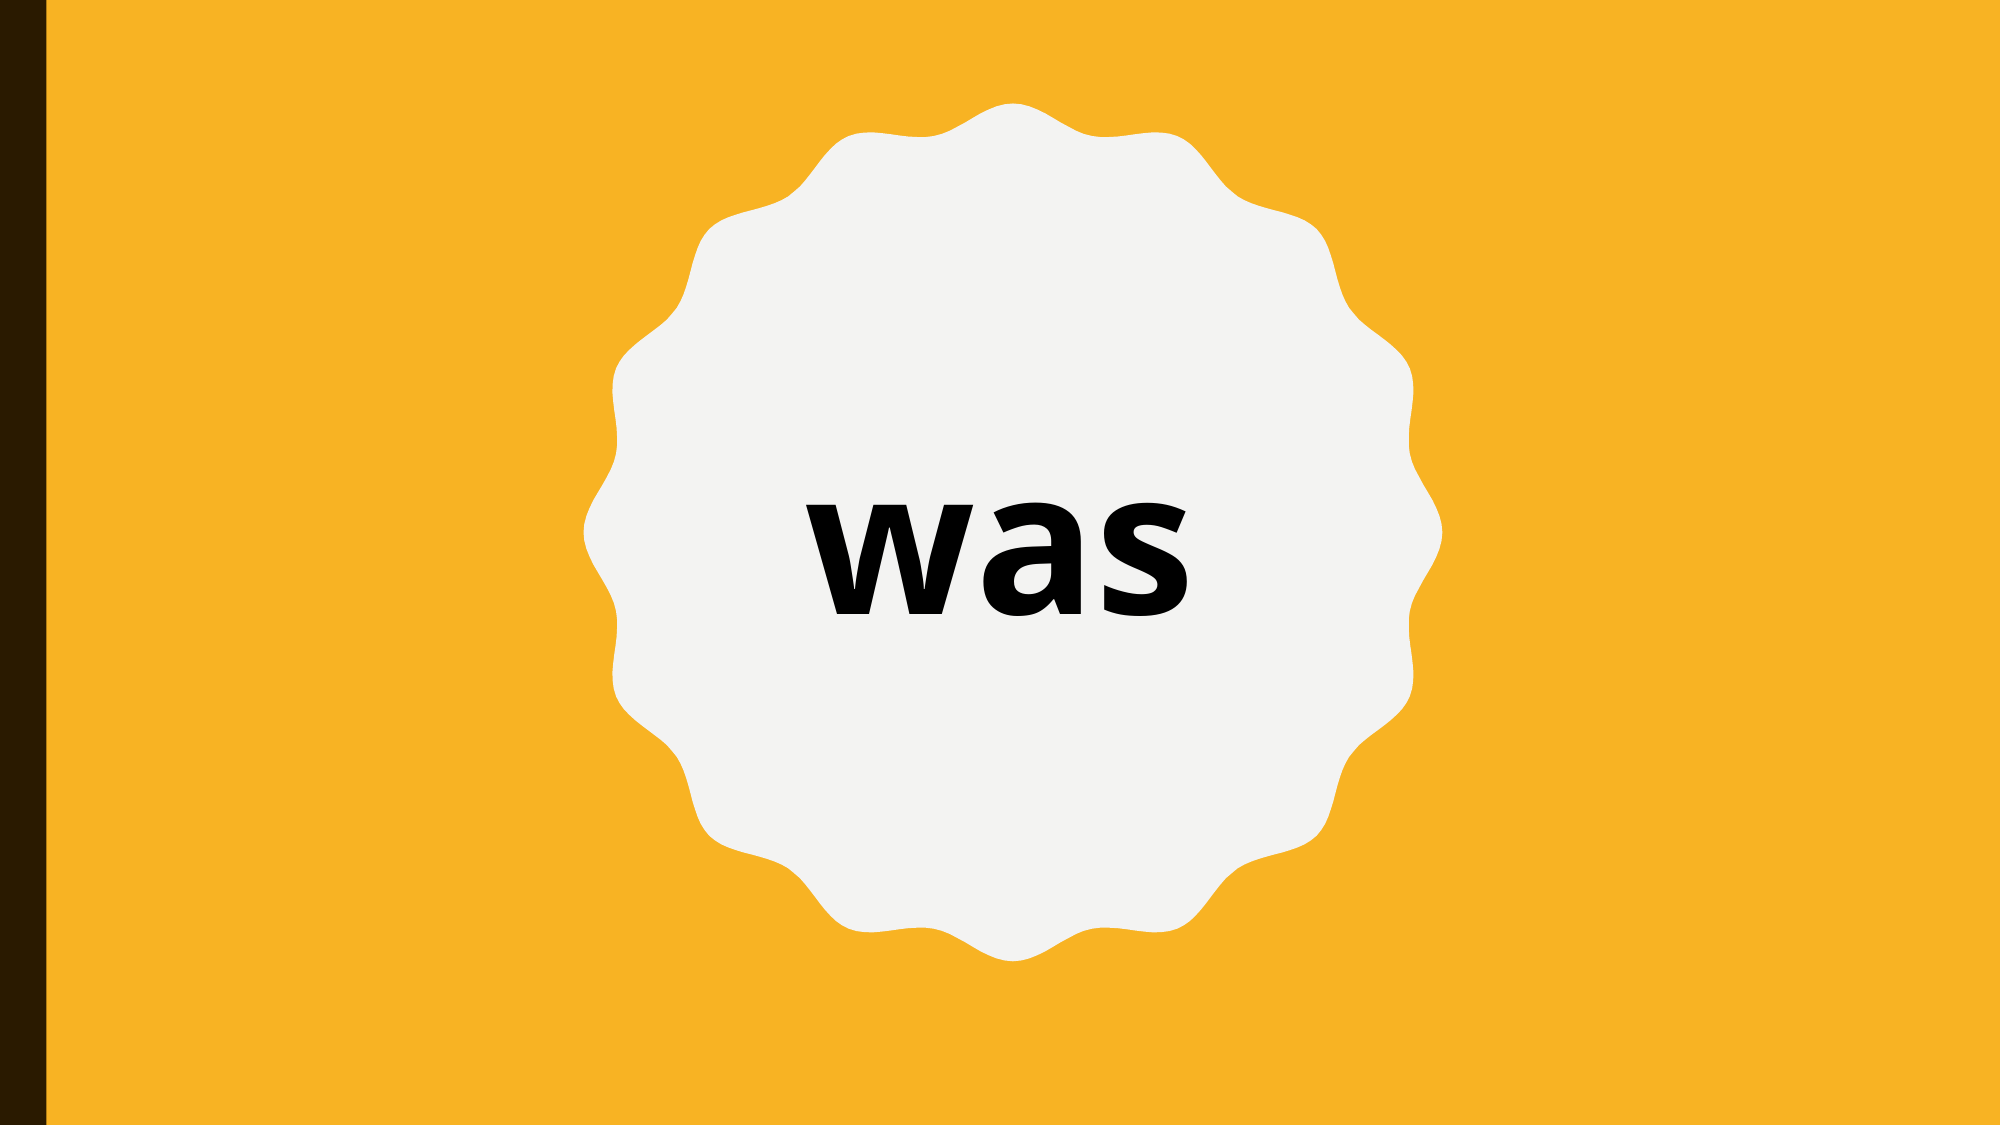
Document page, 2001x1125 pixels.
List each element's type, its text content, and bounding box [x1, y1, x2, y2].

text_box was [789, 406, 1495, 662]
